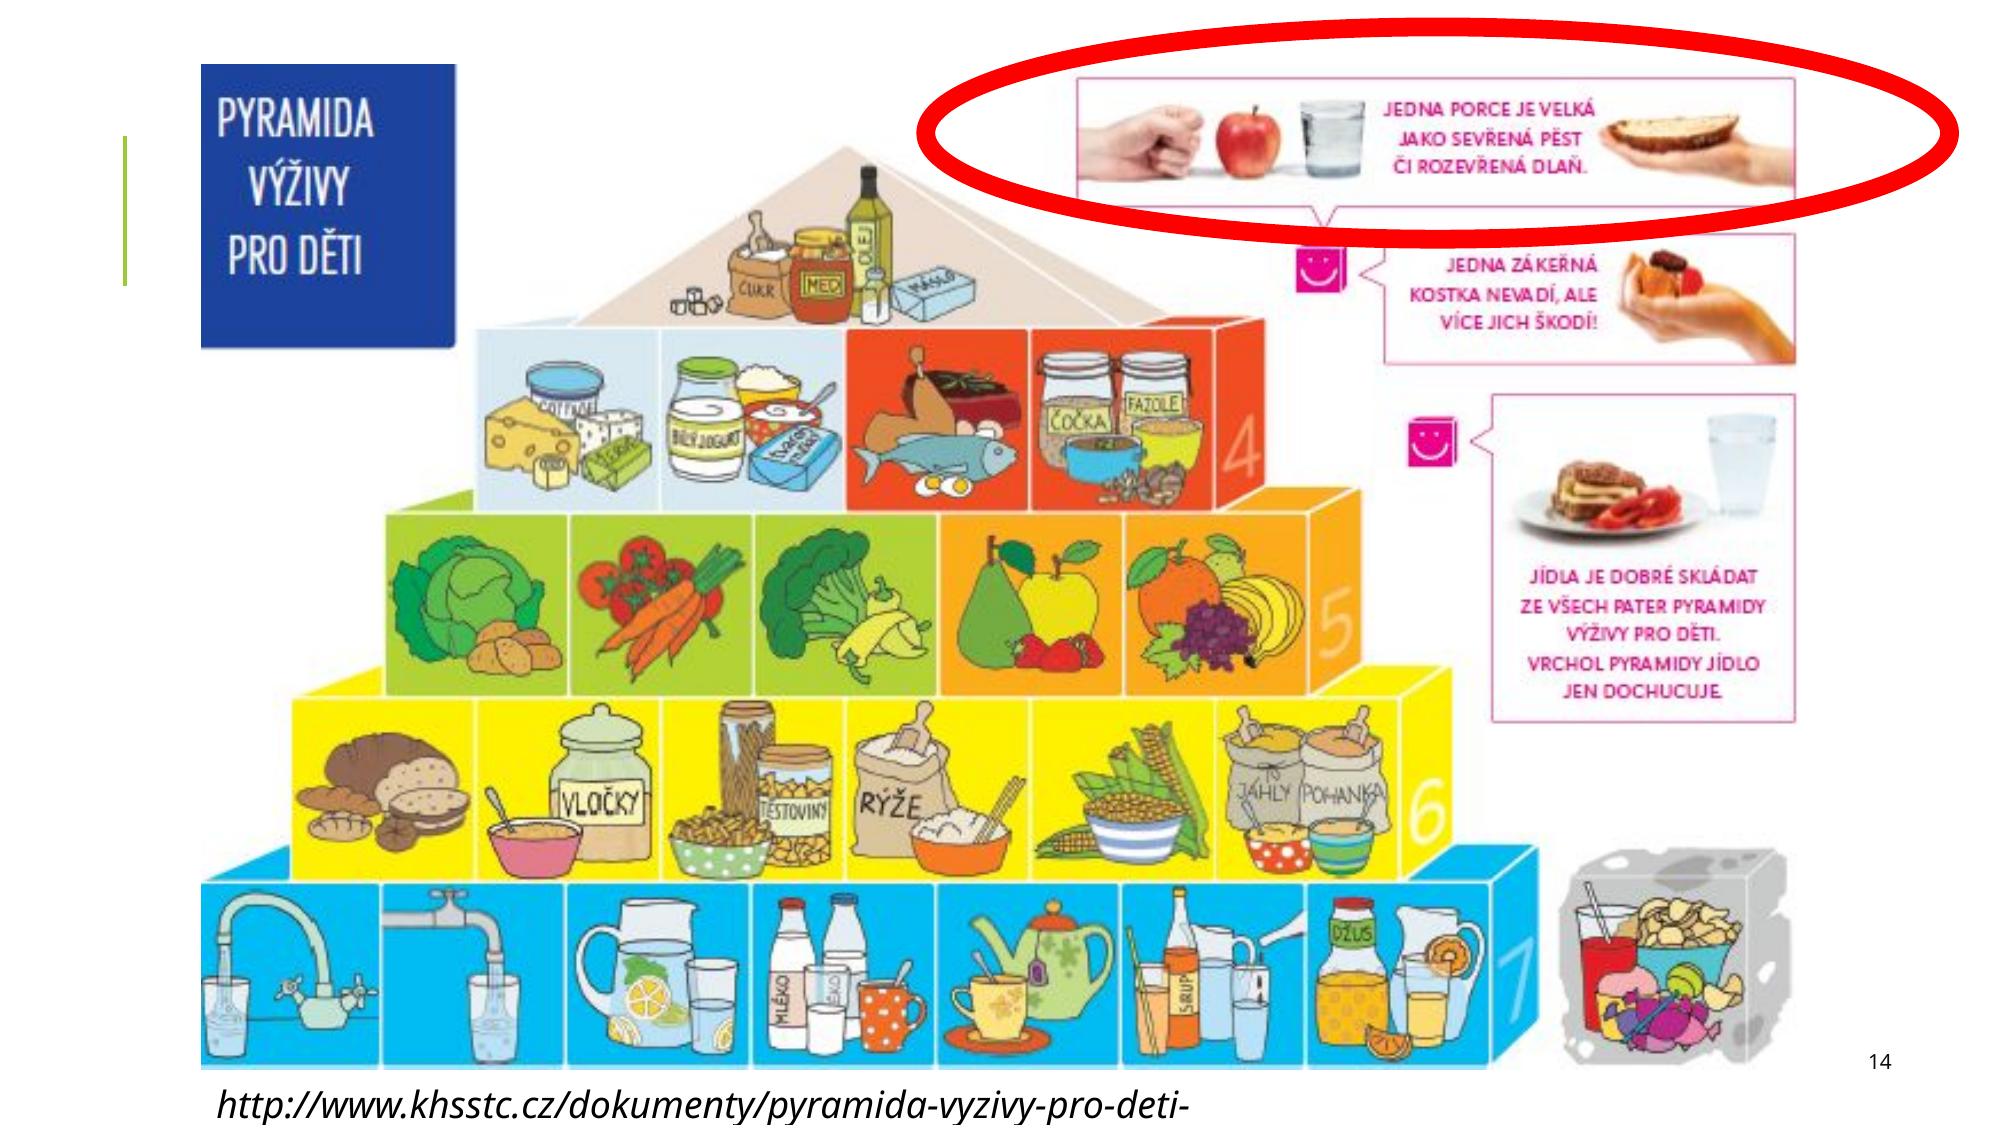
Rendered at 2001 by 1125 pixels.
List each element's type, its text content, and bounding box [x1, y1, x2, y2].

text_box [1070, 26, 1950, 208]
picture [201, 63, 1799, 1071]
slide_number 14 [1853, 1019, 1974, 1106]
text_box http://www.khsstc.cz/dokumenty/pyramida-vyzivy-pro-deti-4126_4126_86_1.html [201, 1077, 1500, 1125]
